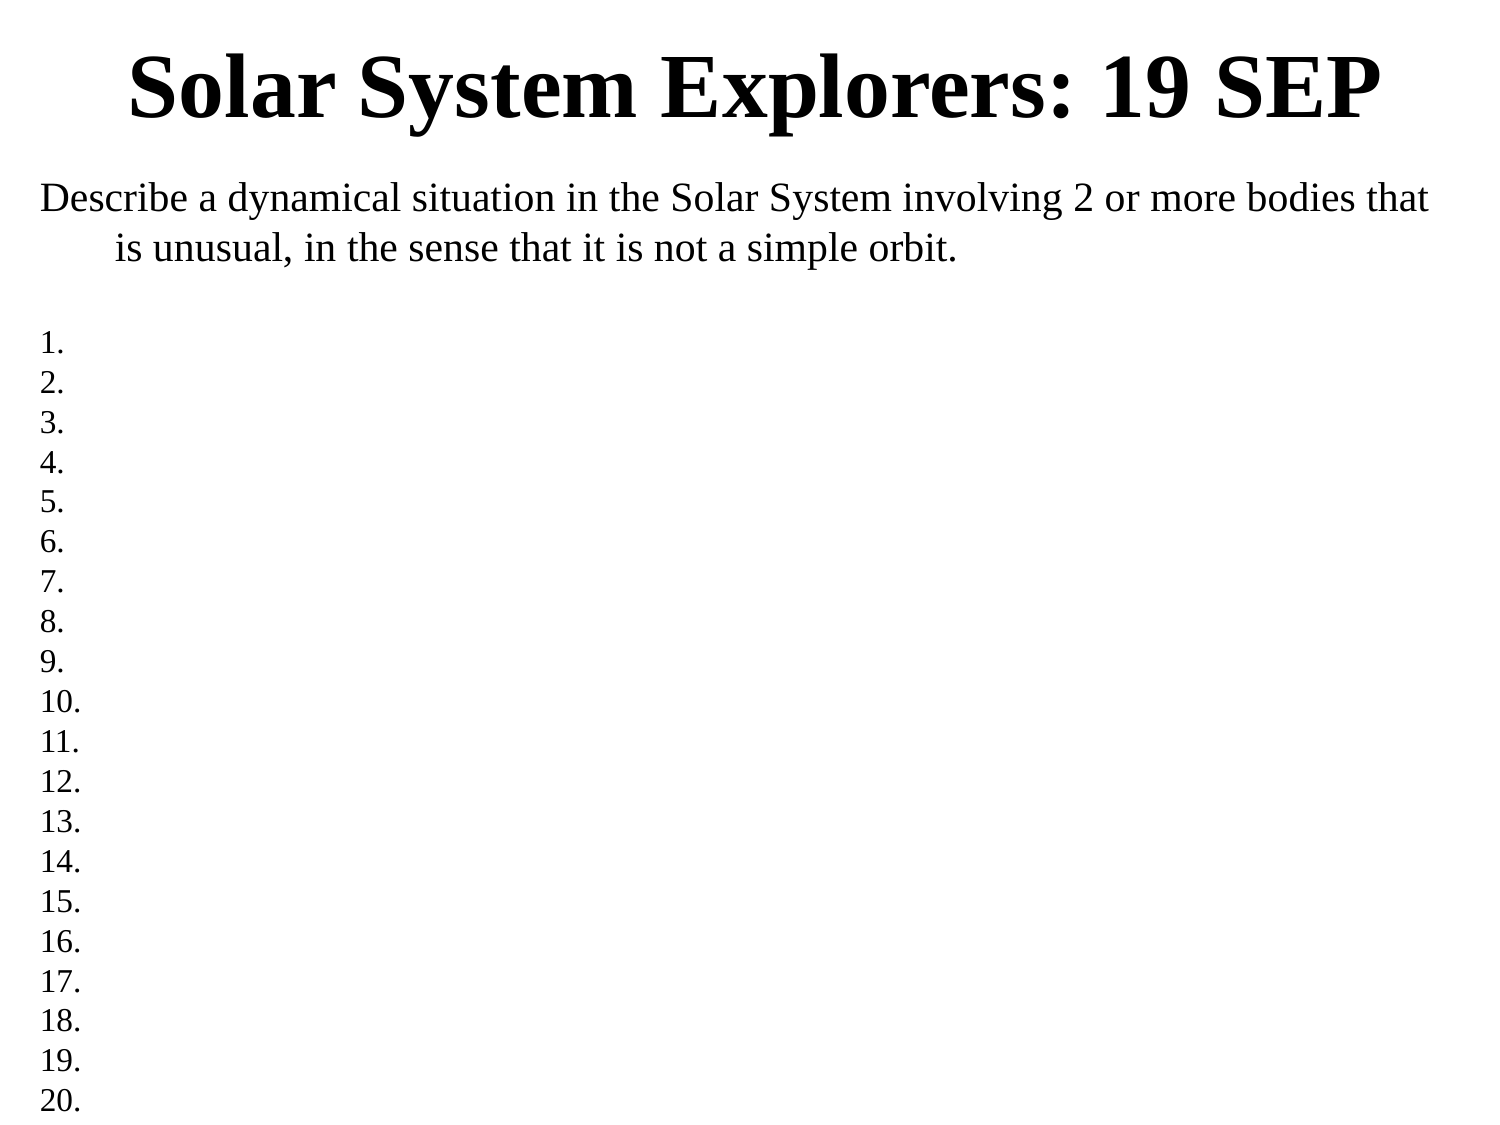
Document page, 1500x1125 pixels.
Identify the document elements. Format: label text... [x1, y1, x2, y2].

title Solar System Explorers: 19 SEP [99, 0, 1413, 162]
text_box Describe a dynamical situation in the Solar System involving 2 or more bodies that is unusual, in the sense that it is not a simple orbit. 1. 2. 3. 4. 5. 6. 7. 8. 9. 10. 11. 12. 13. 14. 15. 16. 17. 18. 19. 20. [24, 162, 1475, 1125]
